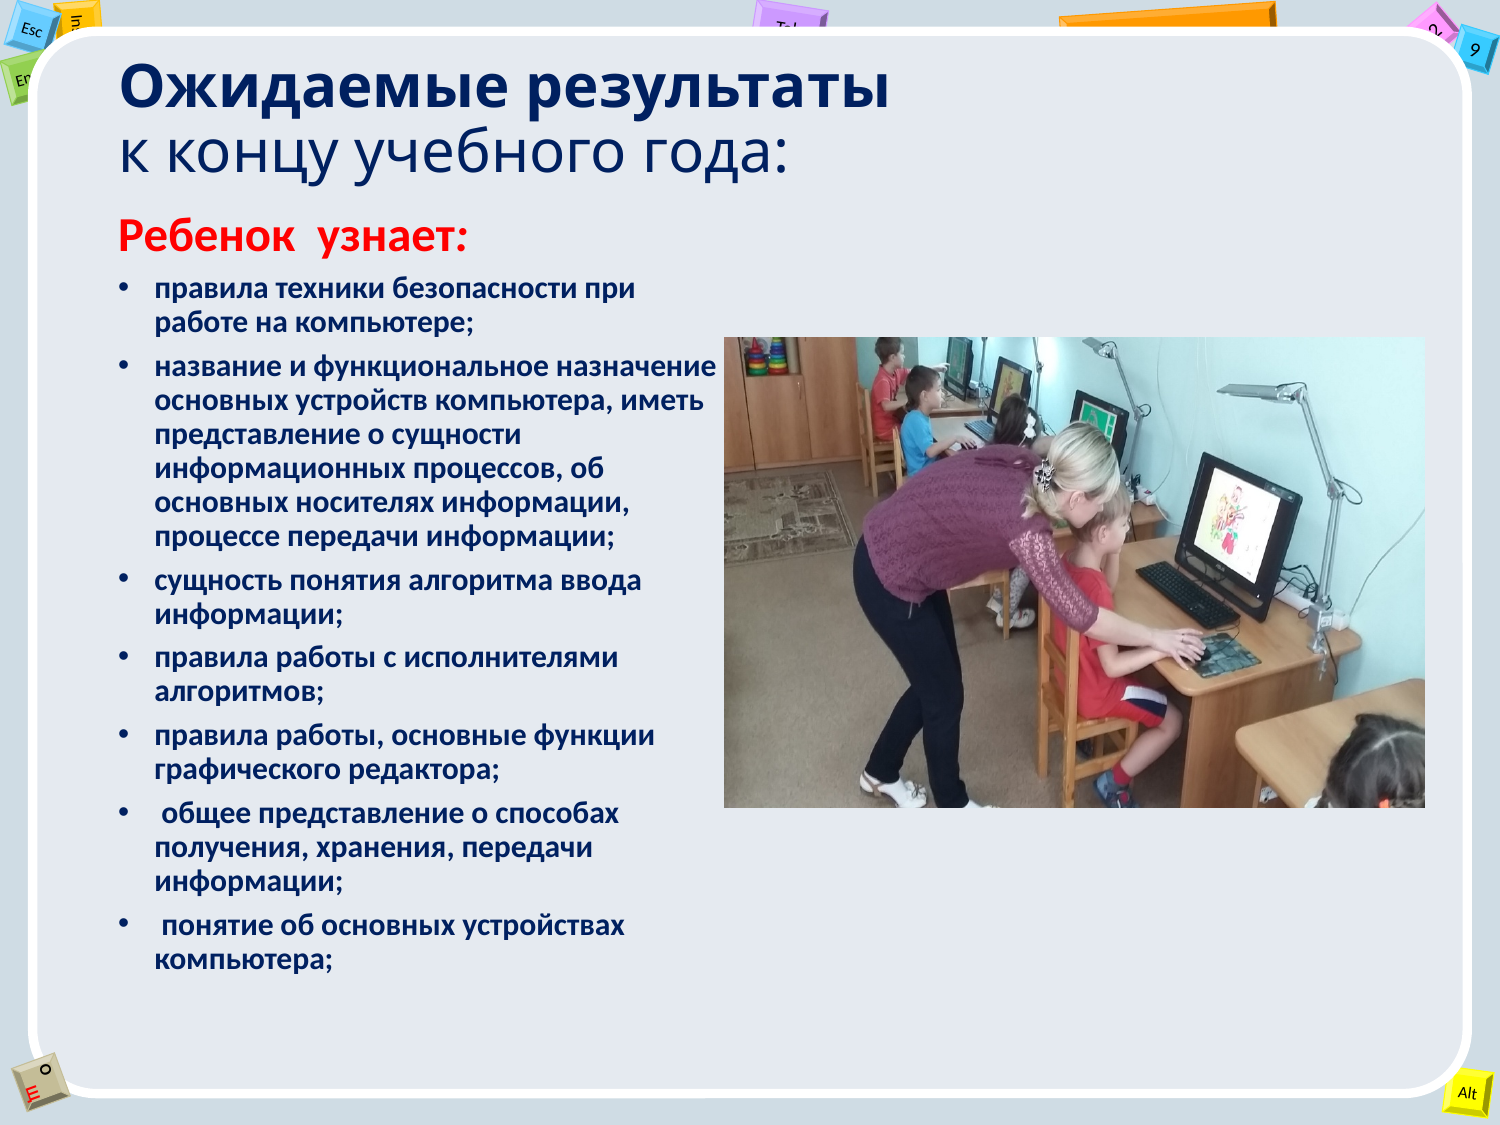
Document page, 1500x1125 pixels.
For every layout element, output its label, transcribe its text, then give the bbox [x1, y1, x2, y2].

title Ожидаемые результаты к концу учебного года: [103, 47, 1397, 265]
list Ребенок узнает: правила техники безопасности при работе на компьютере; название и функциональное назначение основных устройств компьютера, иметь представление о сущности информационных процессов, об основных носителях информации, процессе передачи информации; сущность понятия алгоритма ввода информации; правила работы с исполнителями алгоритмов; правила работы, основные функции графического редактора; общее представление о способах получения, хранения, передачи информации; понятие об основных устройствах компьютера; [103, 201, 741, 1014]
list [724, 336, 1425, 808]
